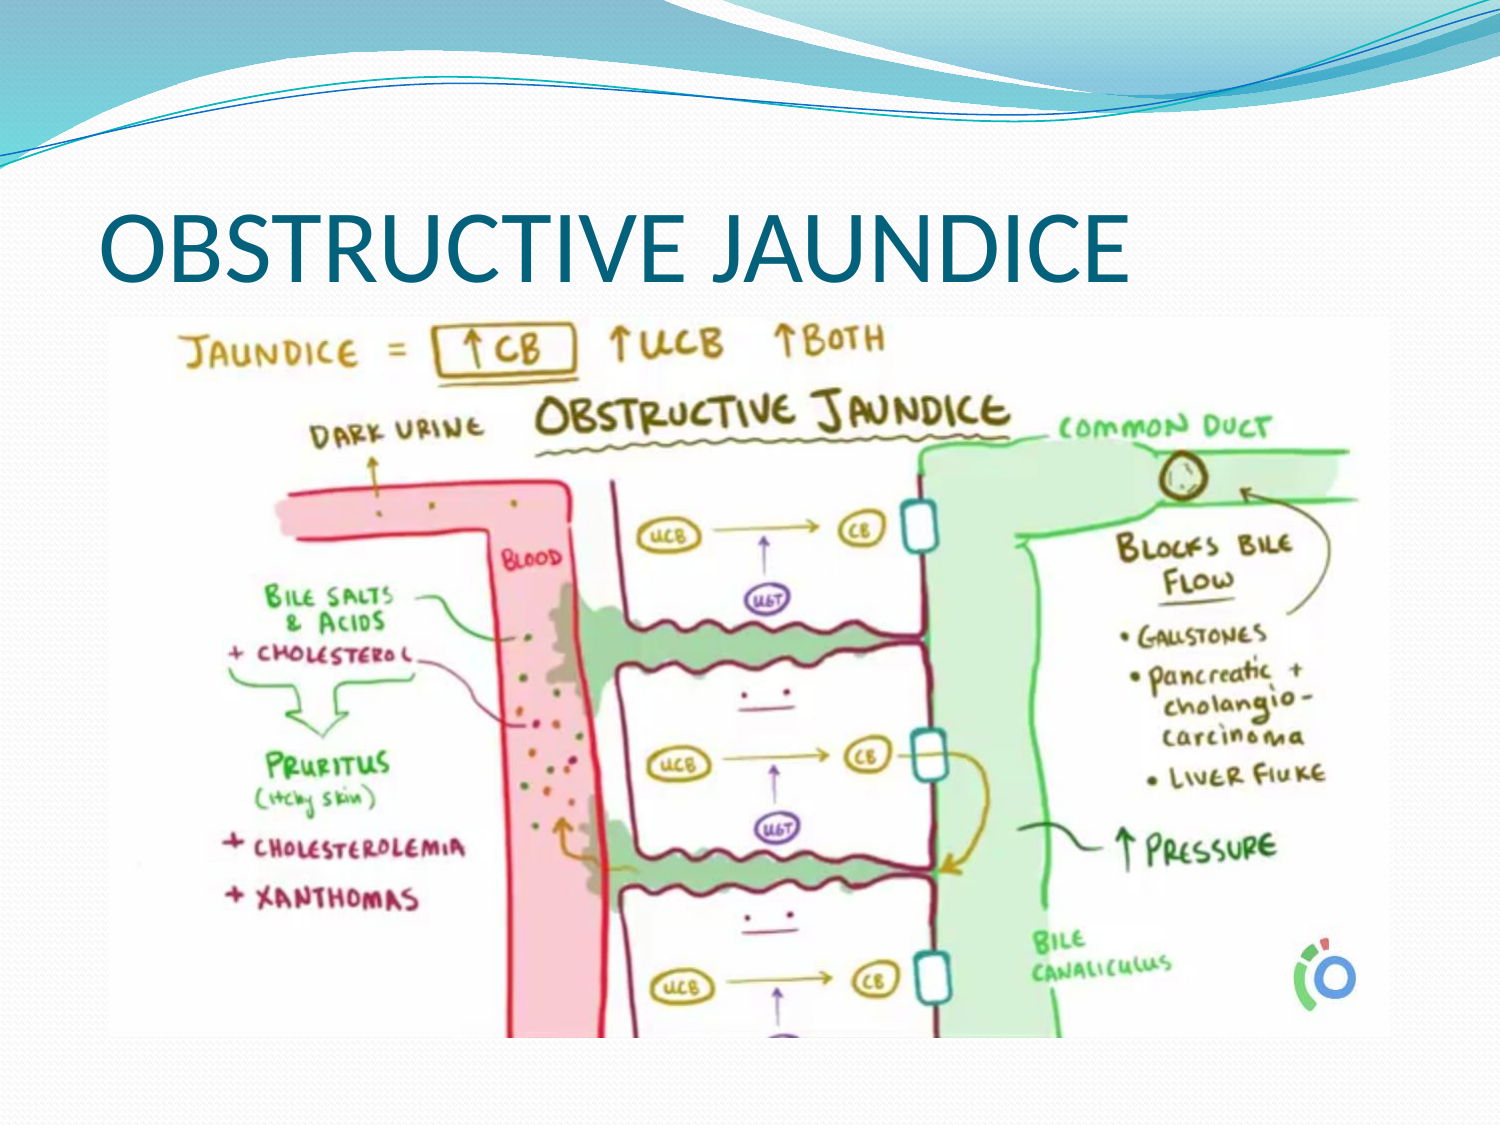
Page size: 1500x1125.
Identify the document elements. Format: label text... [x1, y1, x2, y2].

title OBSTRUCTIVE JAUNDICE [75, 115, 1425, 303]
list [109, 317, 1391, 1038]
